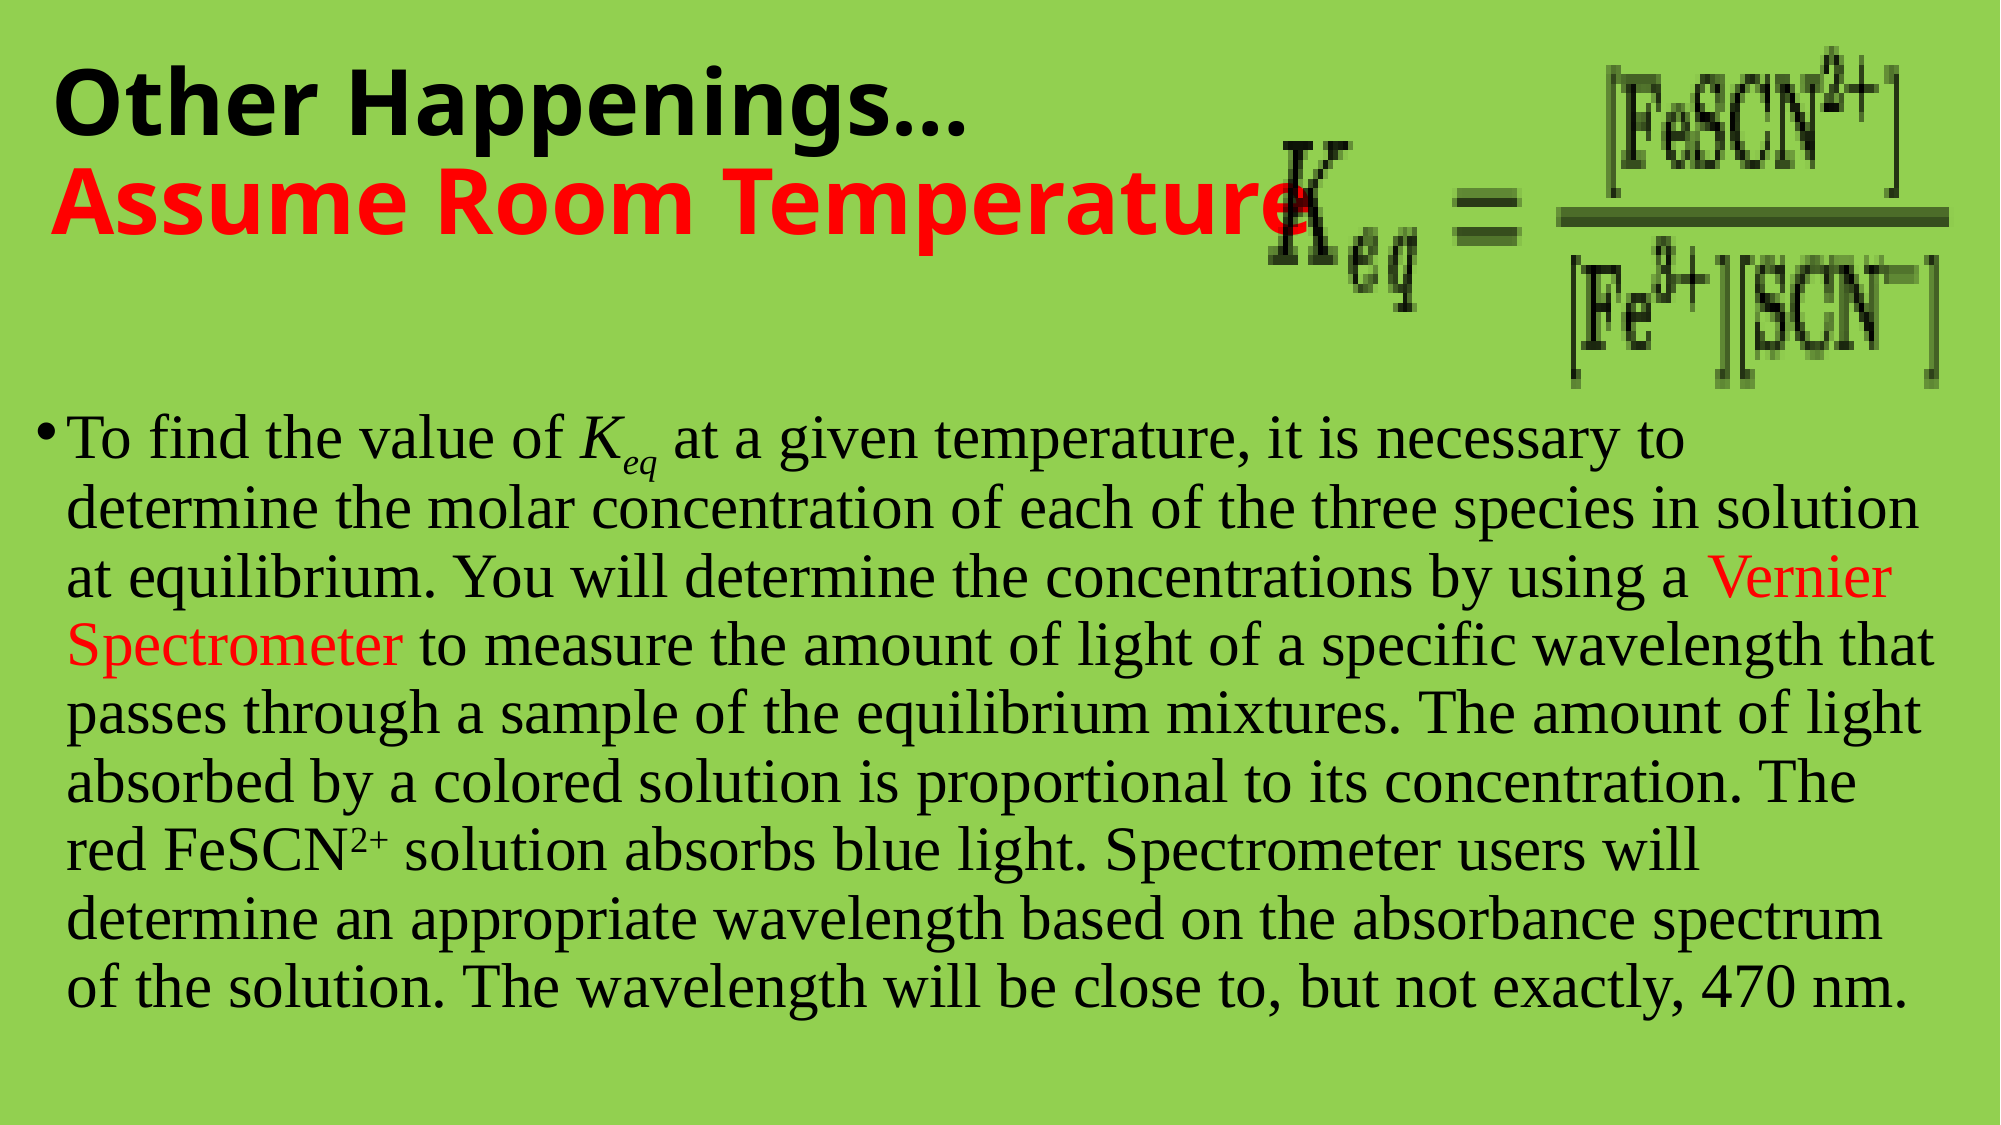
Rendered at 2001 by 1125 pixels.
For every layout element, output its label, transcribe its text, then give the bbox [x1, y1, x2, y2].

picture [1264, 46, 1964, 389]
title Other Happenings… Assume Room Temperature [36, 46, 1264, 264]
list To find the value of Keq at a given temperature, it is necessary to determine the molar concentration of each of the three species in solution at equilibrium. You will determine the concentrations by using a Vernier Spectrometer to measure the amount of light of a specific wavelength that passes through a sample of the equilibrium mixtures. The amount of light absorbed by a colored solution is proportional to its concentration. The red FeSCN2+ solution absorbs blue light. Spectrometer users will determine an appropriate wavelength based on the absorbance spectrum of the solution. The wavelength will be close to, but not exactly, 470 nm. [20, 388, 1964, 1103]
